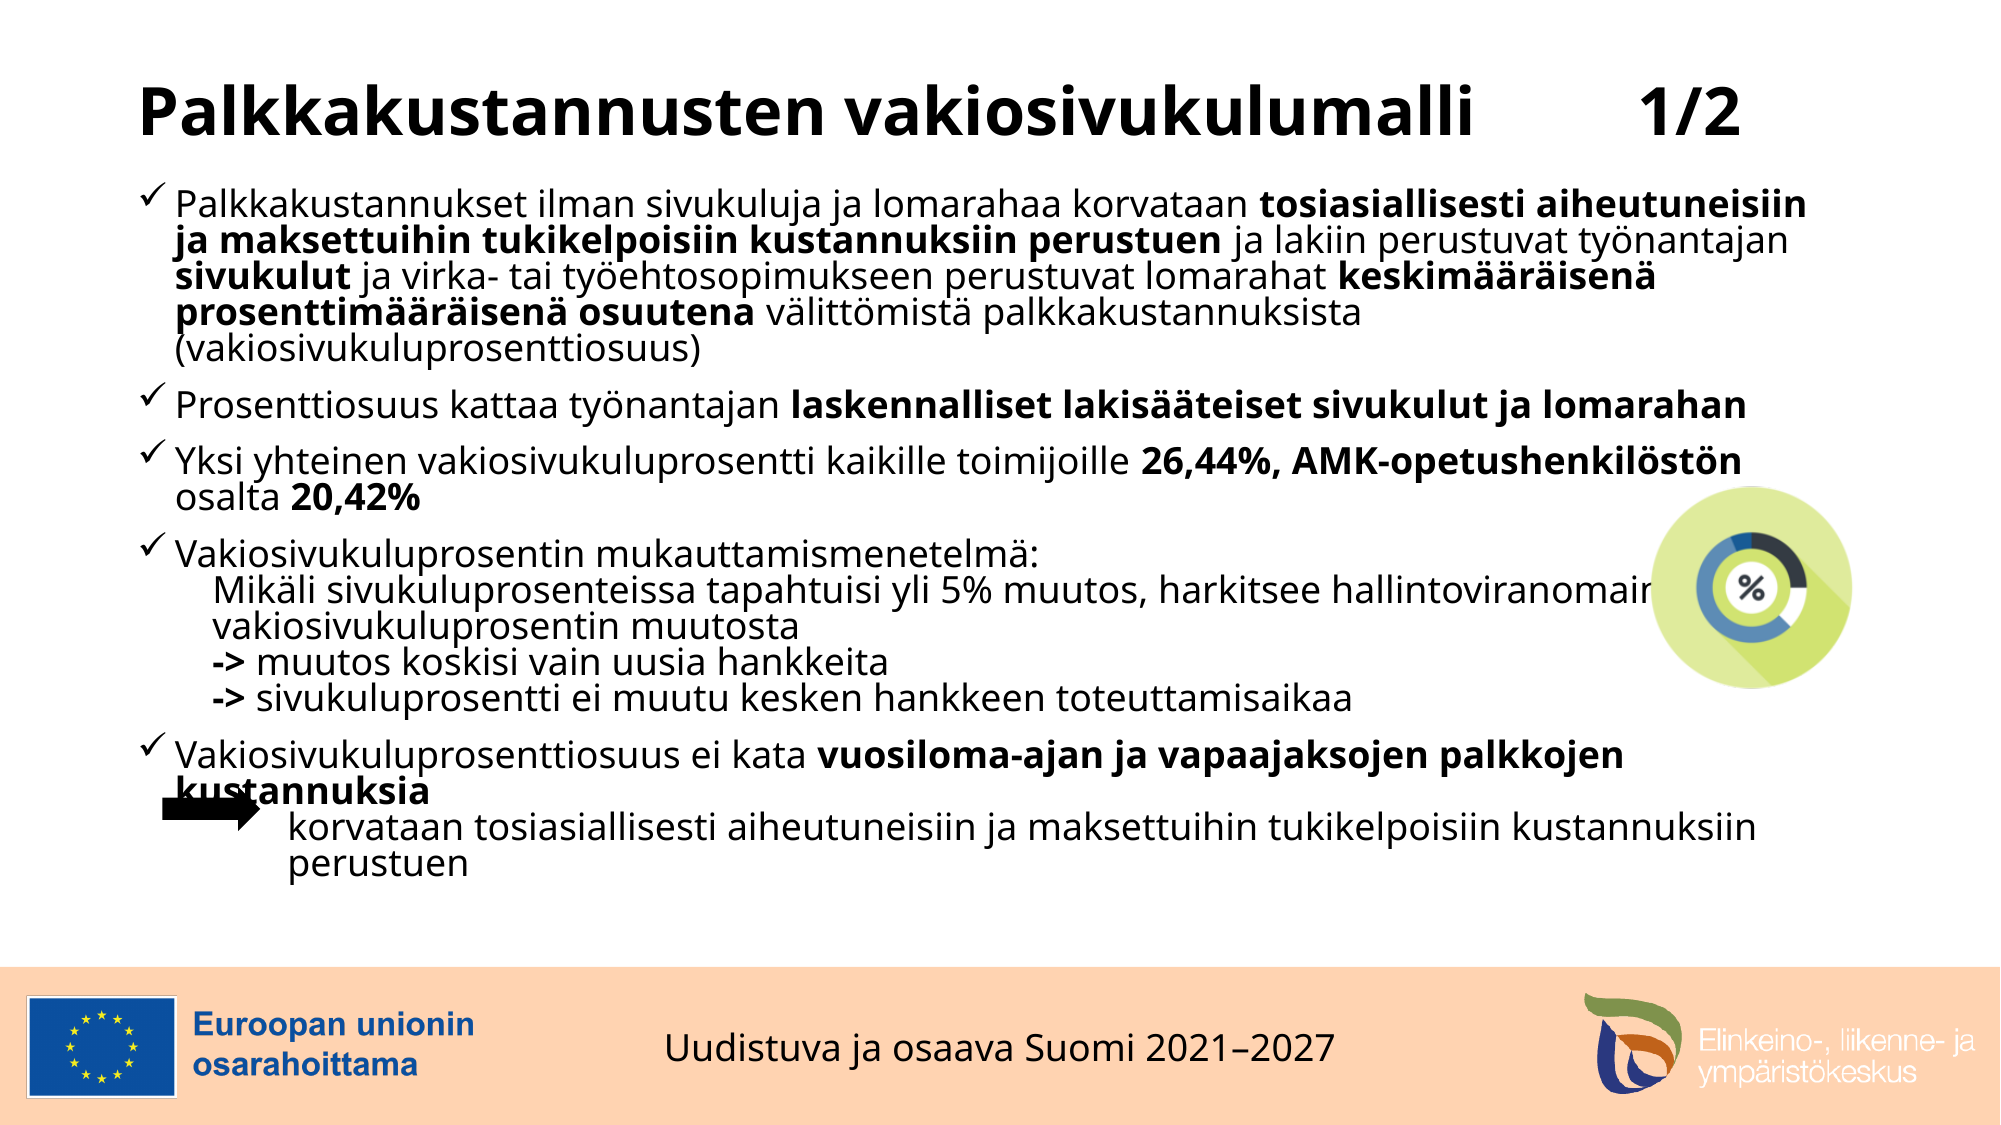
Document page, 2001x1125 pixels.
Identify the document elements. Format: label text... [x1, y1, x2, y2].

title Palkkakustannusten vakiosivukulumalli 1/2 [137, 59, 1863, 230]
picture [1555, 964, 2000, 1121]
list Palkkakustannukset ilman sivukuluja ja lomarahaa korvataan tosiasiallisesti aiheutuneisiin ja maksettuihin tukikelpoisiin kustannuksiin perustuen ja lakiin perustuvat työnantajan sivukulut ja virka- tai työehtosopimukseen perustuvat lomarahat keskimääräisenä prosenttimääräisenä osuutena välittömistä palkkakustannuksista (vakiosivukuluprosenttiosuus) Prosenttiosuus kattaa työnantajan laskennalliset lakisääteiset sivukulut ja lomarahan Yksi yhteinen vakiosivukuluprosentti kaikille toimijoille 26,44%, AMK-opetushenkilöstön osalta 20,42% Vakiosivukuluprosentin mukauttamismenetelmä: Mikäli sivukuluprosenteissa tapahtuisi yli 5% muutos, harkitsee hallintoviranomainen vakiosivukuluprosentin muutosta -> muutos koskisi vain uusia hankkeita -> sivukuluprosentti ei muutu kesken hankkeen toteuttamisaikaa Vakiosivukuluprosenttiosuus ei kata vuosiloma-ajan ja vapaajaksojen palkkojen kustannuksia korvataan tosiasiallisesti aiheutuneisiin ja maksettuihin tukikelpoisiin kustannuksiin perustuen [137, 188, 1819, 787]
text_box [161, 784, 262, 834]
picture [1588, 428, 1914, 754]
